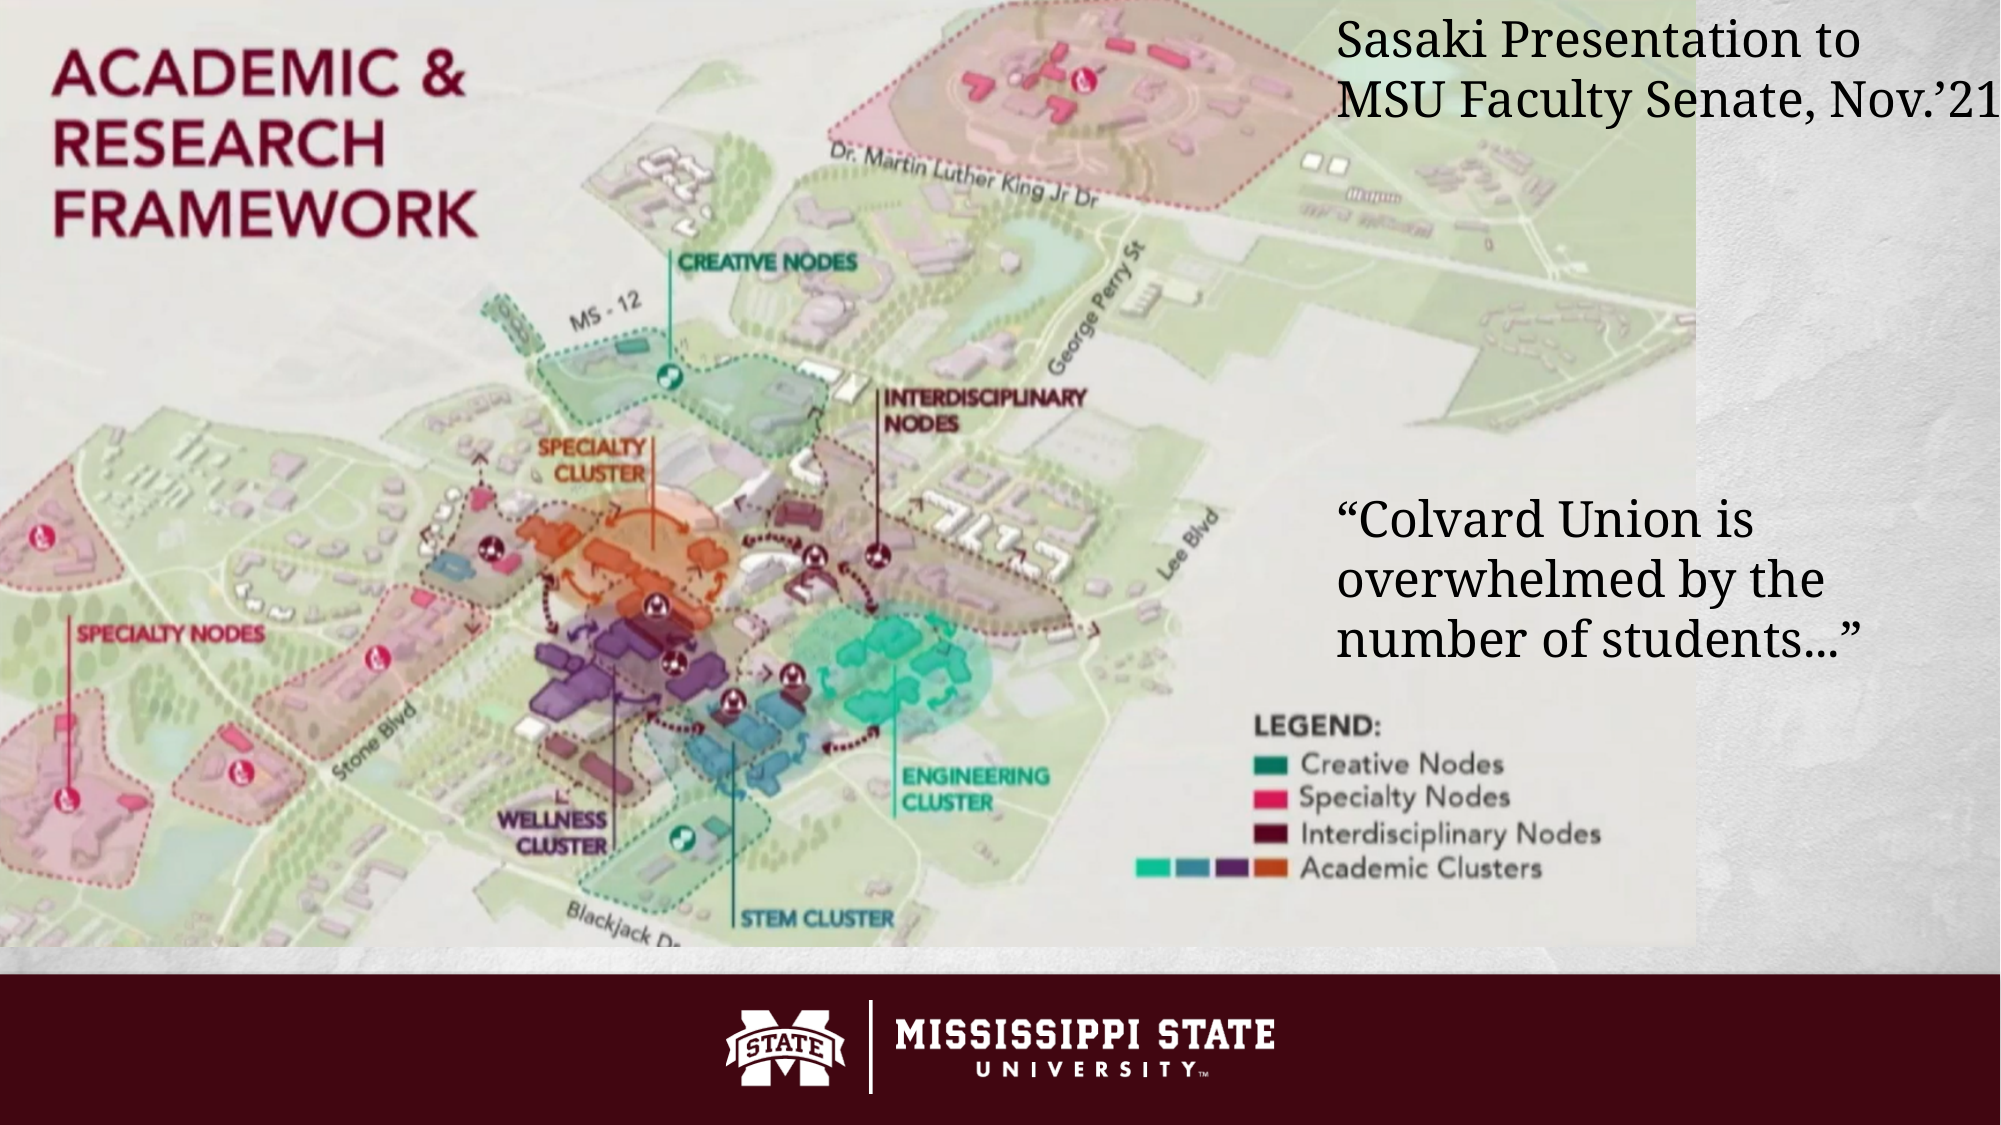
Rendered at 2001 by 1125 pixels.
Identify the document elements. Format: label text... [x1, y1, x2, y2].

text_box Sasaki Presentation to MSU Faculty Senate, Nov.’21 “Colvard Union is overwhelmed by the number of students...” [1696, 0, 2000, 735]
picture [0, 0, 1696, 947]
